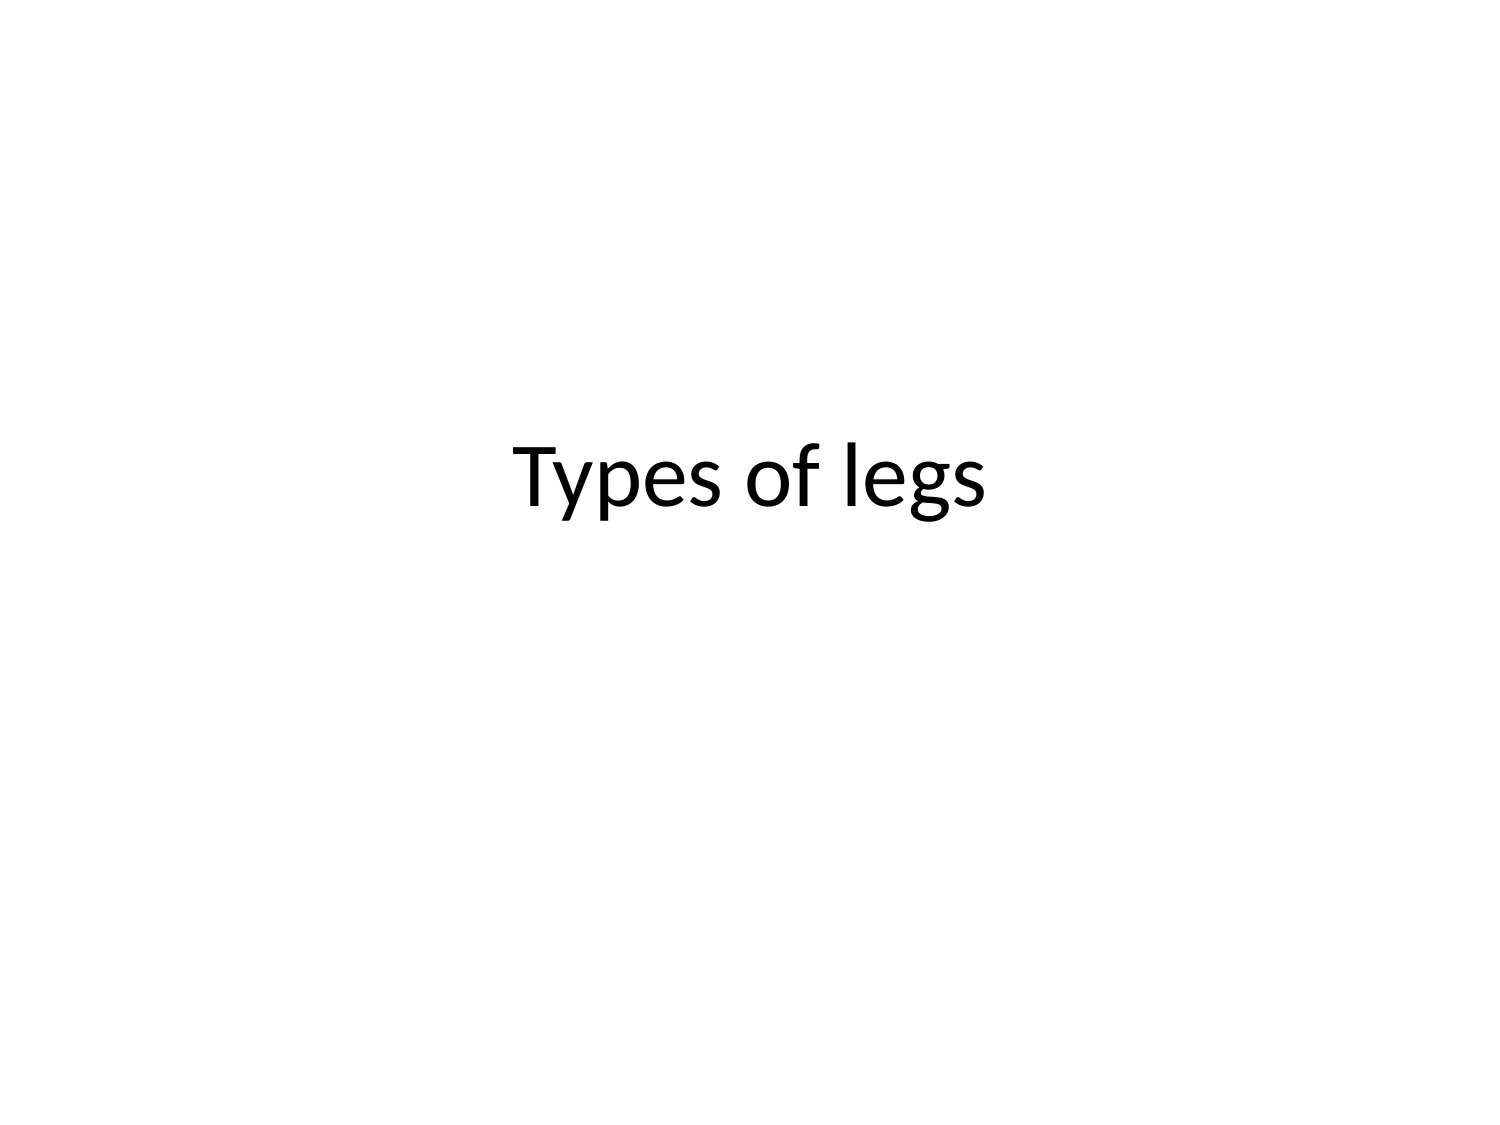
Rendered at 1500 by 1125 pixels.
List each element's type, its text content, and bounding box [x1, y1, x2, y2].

title Types of legs [112, 349, 1388, 591]
